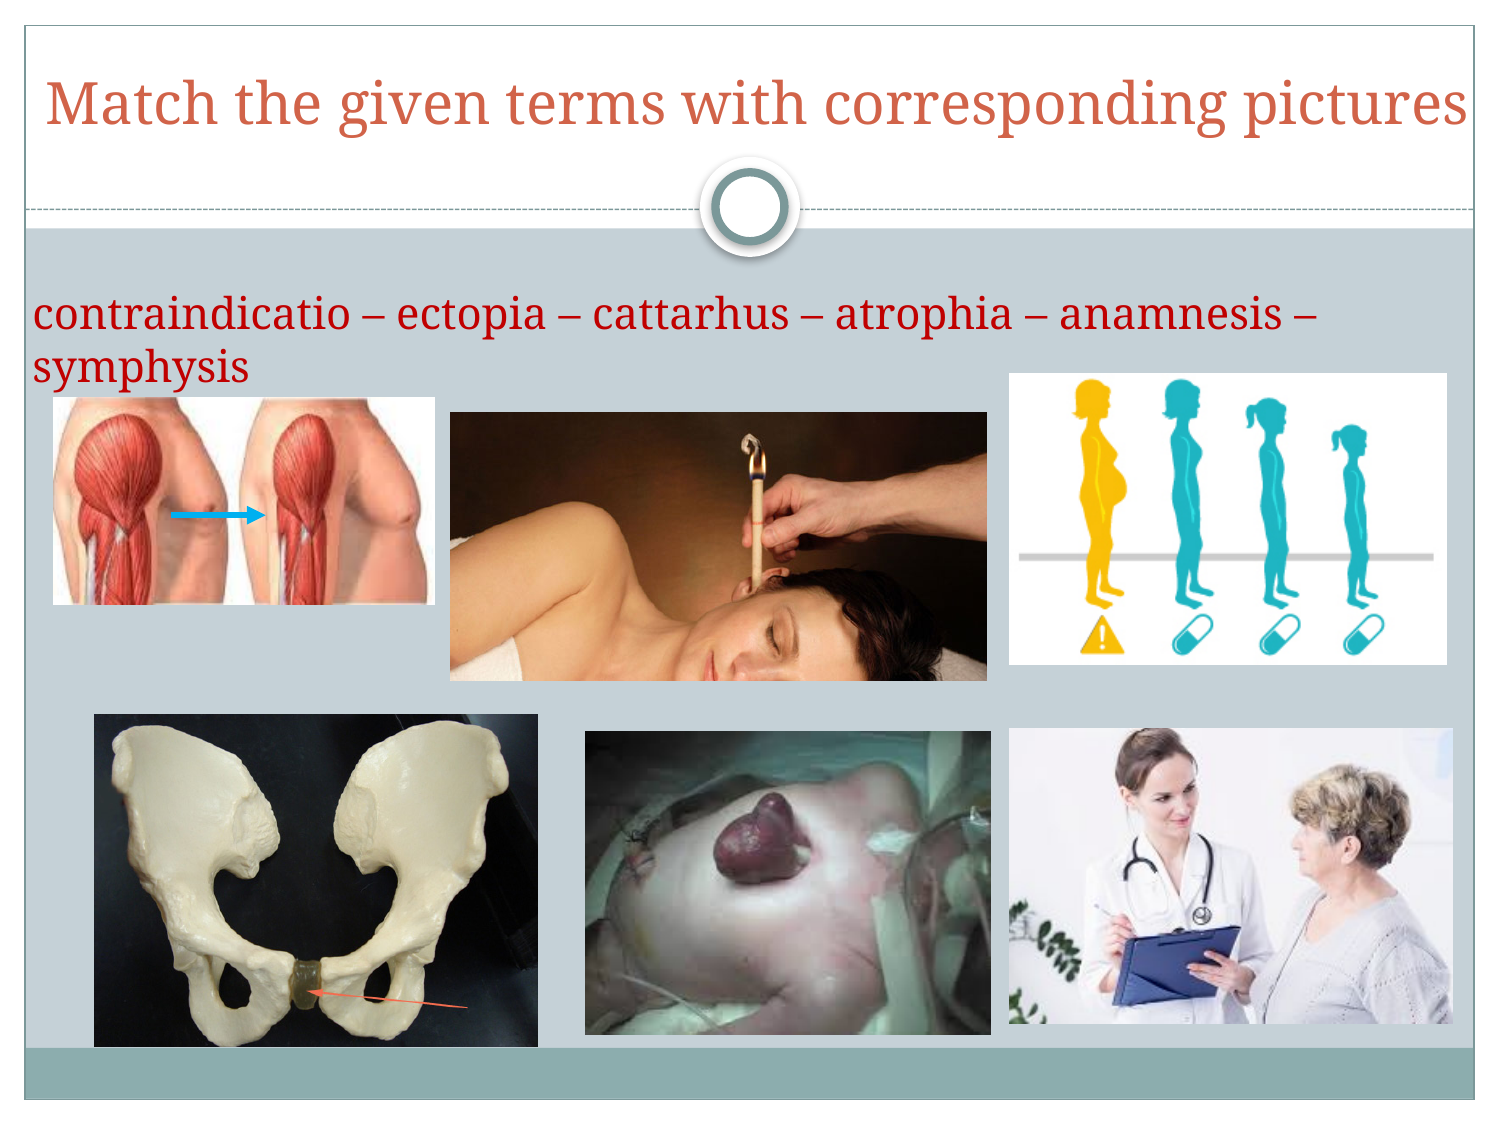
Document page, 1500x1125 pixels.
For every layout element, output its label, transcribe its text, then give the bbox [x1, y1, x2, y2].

picture [1009, 373, 1448, 666]
picture [1009, 728, 1453, 1024]
picture [94, 713, 538, 1047]
text_box contraindicatio – ectopia – cattarhus – atrophia – anamnesis – symphysis [17, 278, 1500, 399]
title Match the given terms with corresponding pictures [29, 19, 1486, 144]
picture [450, 412, 987, 681]
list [52, 396, 435, 606]
picture [585, 731, 991, 1036]
